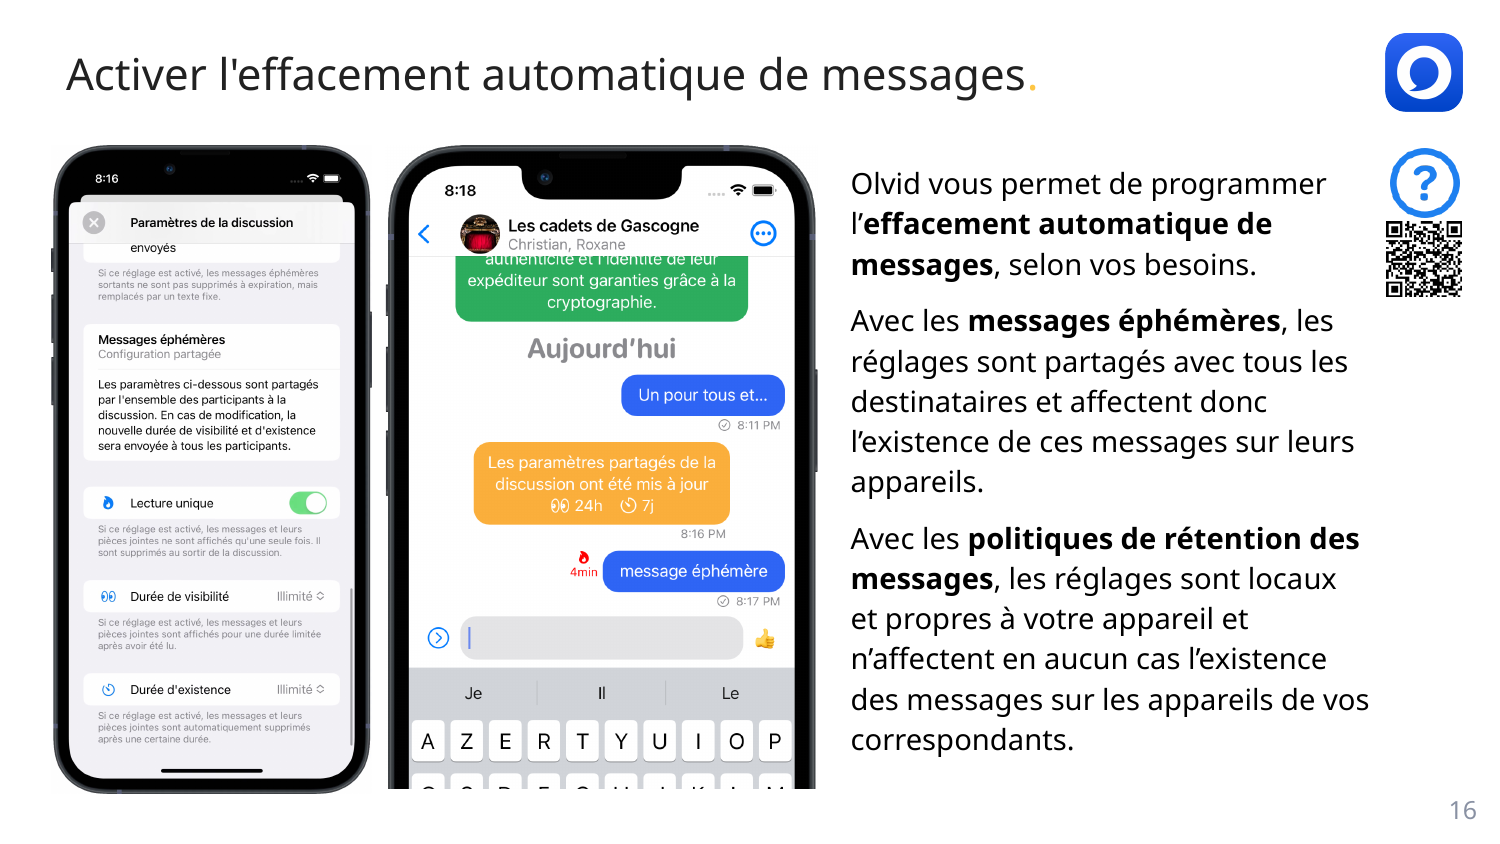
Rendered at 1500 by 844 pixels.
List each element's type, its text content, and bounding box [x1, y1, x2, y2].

slide_number ‹#› [1142, 788, 1493, 834]
list Olvid vous permet de programmer l’effacement automatique de messages, selon vos besoins. Avec les messages éphémères, les réglages sont partagés avec tous les destinataires et affectent donc l’existence de ces messages sur leurs appareils. Avec les politiques de rétention des messages, les réglages sont locaux et propres à votre appareil et n’affectent en aucun cas l’existence des messages sur les appareils de vos correspondants. [835, 145, 1387, 789]
picture [50, 145, 372, 794]
picture [385, 145, 818, 789]
picture [1385, 145, 1462, 297]
title Activer l'effacement automatique de messages. [51, 0, 1462, 146]
